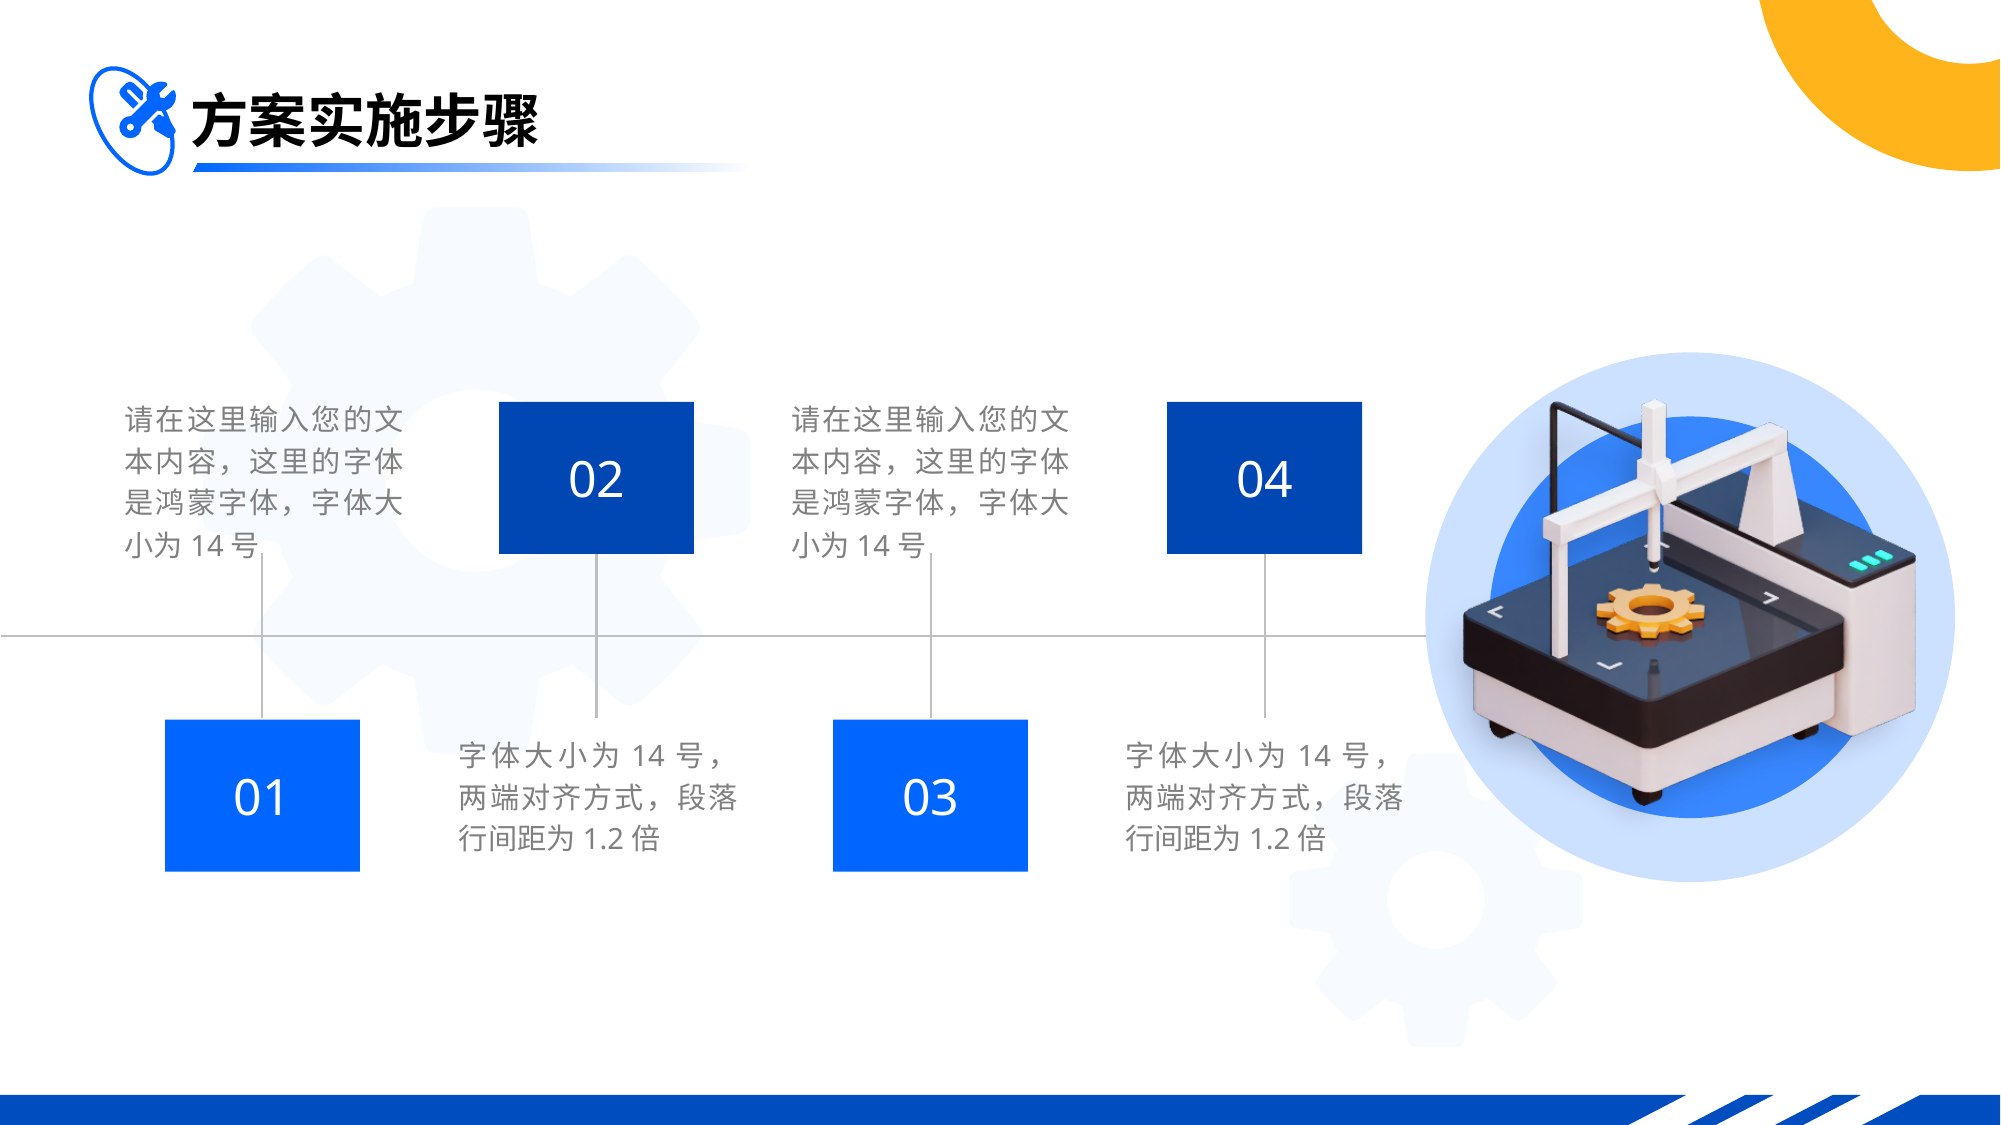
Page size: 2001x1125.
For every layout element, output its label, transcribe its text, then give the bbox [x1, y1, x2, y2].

title 方案实施步骤 [176, 76, 1029, 159]
text_box 03 [832, 719, 1029, 873]
text_box 字体大小为14号，两端对齐方式，段落行间距为1.2倍 [1110, 722, 1419, 955]
text_box 请在这里输入您的文本内容，这里的字体是鸿蒙字体，字体大小为14号 [110, 386, 419, 553]
text_box 请在这里输入您的文本内容，这里的字体是鸿蒙字体，字体大小为14号 [776, 386, 1085, 553]
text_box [0, 553, 1425, 719]
text_box 01 [164, 719, 361, 873]
text_box 02 [498, 401, 695, 553]
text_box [1425, 352, 1955, 883]
text_box 04 [1166, 401, 1363, 553]
text_box 字体大小为14号，两端对齐方式，段落行间距为1.2倍 [444, 722, 753, 955]
